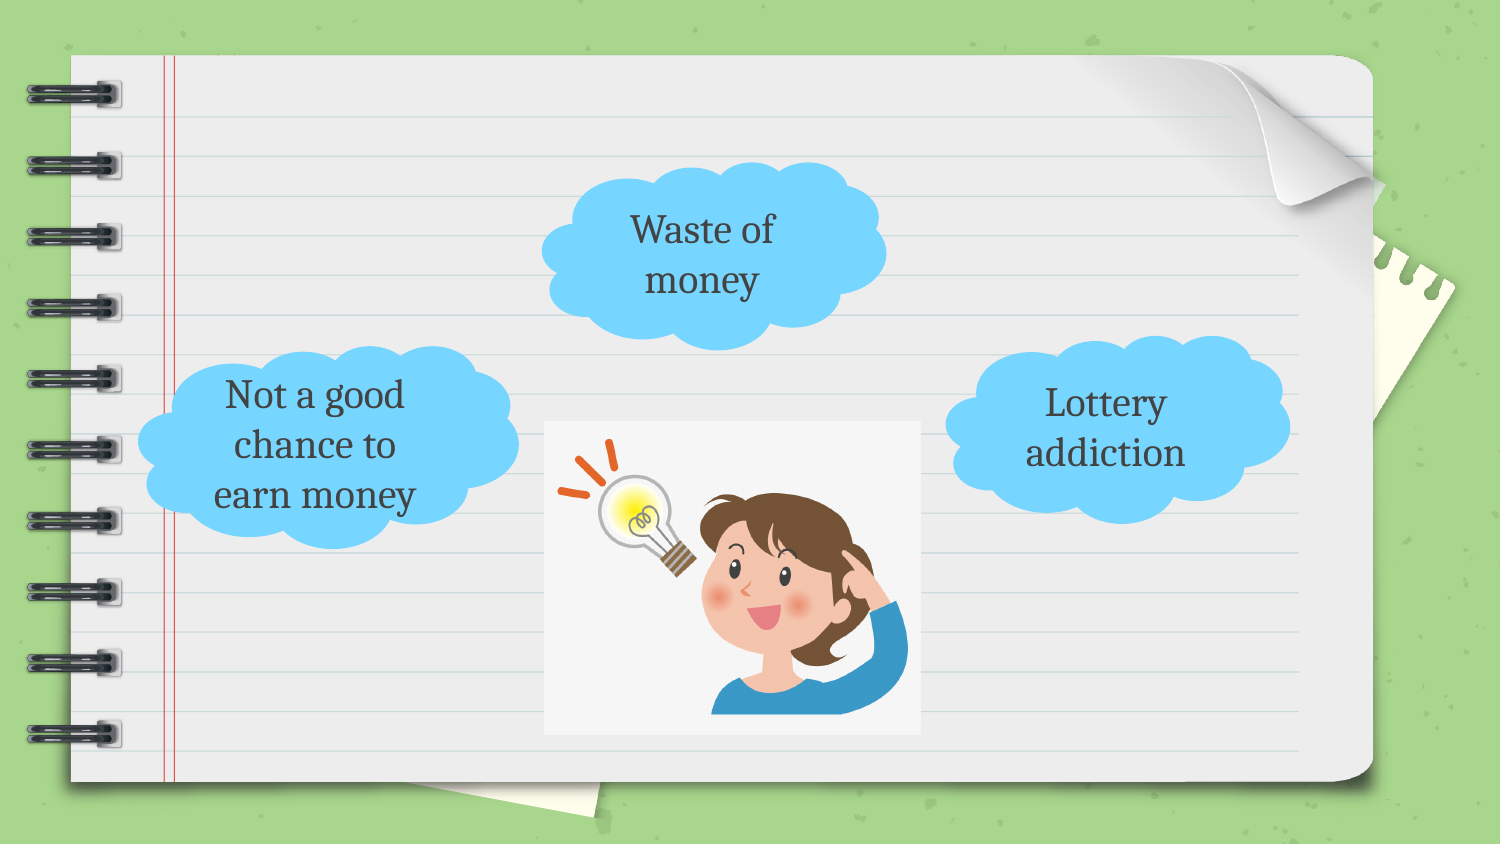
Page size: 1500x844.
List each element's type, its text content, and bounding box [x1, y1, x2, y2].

text_box Lottery addiction [945, 335, 1291, 524]
text_box Waste of money [541, 162, 887, 351]
picture [21, 22, 1500, 822]
text_box Not a good chance to earn money [137, 346, 519, 550]
